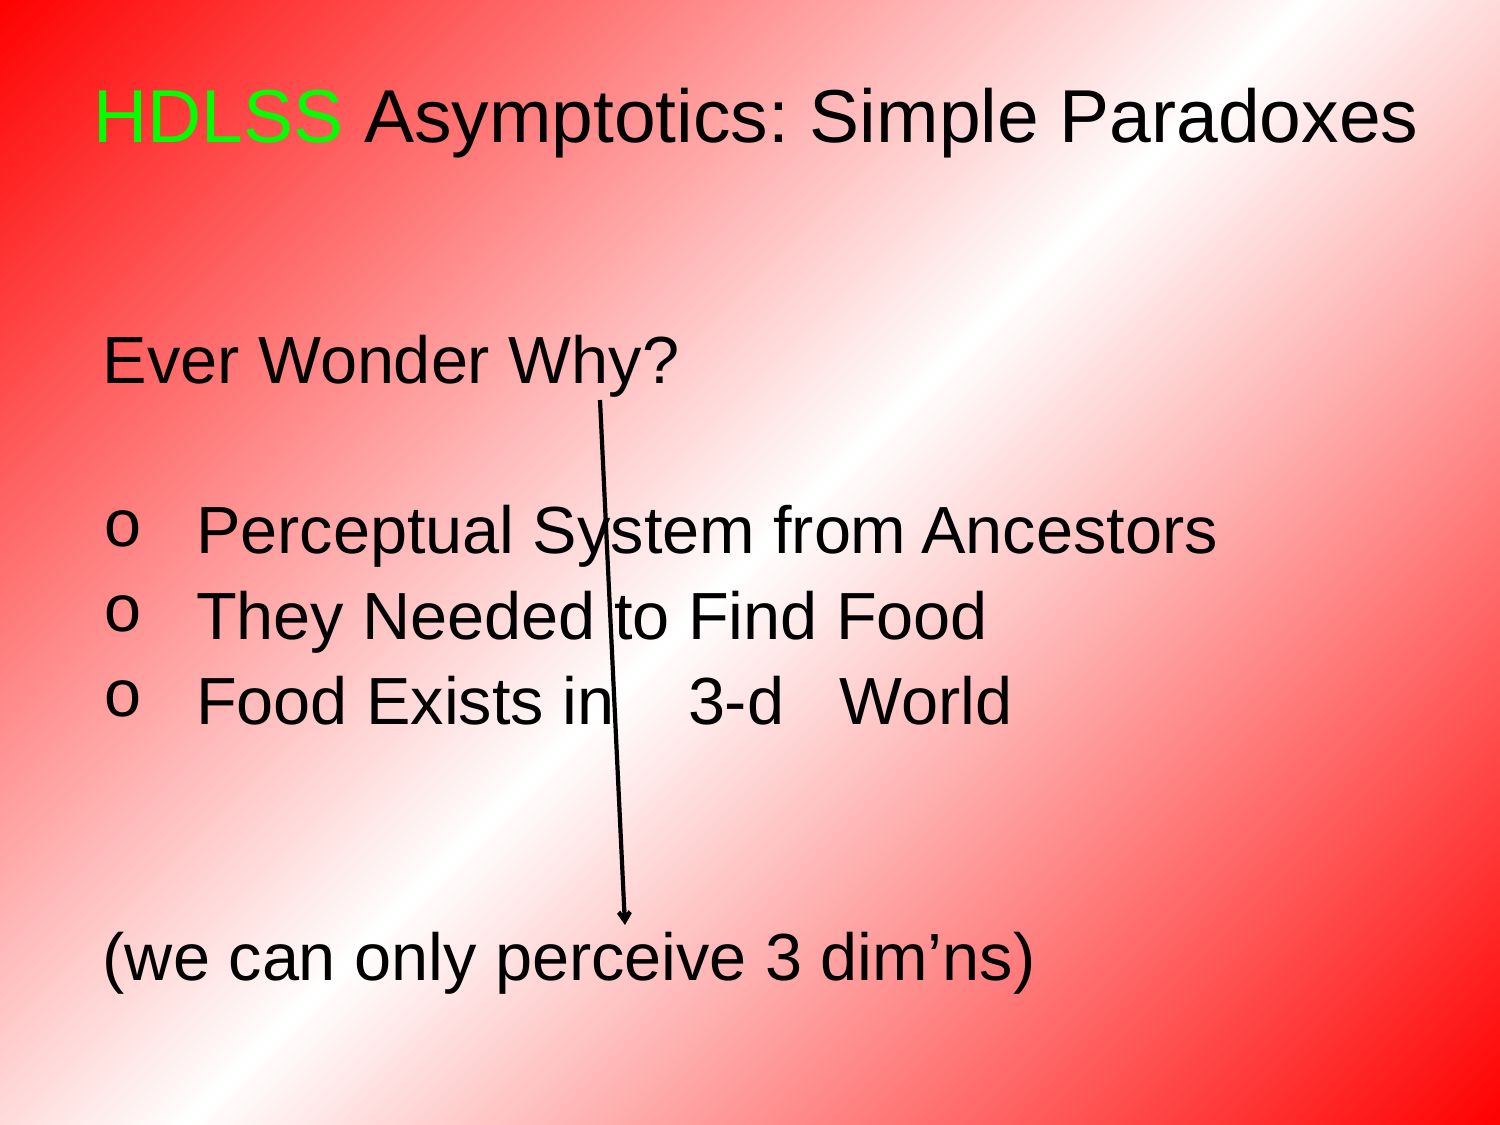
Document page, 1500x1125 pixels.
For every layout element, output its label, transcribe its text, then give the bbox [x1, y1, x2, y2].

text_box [599, 399, 626, 926]
list Ever Wonder Why? Perceptual System from Ancestors They Needed to Find Food Food Exists in 3-d World (we can only perceive 3 dim’ns) [87, 224, 1409, 1063]
title HDLSS Asymptotics: Simple Paradoxes [62, 37, 1450, 188]
